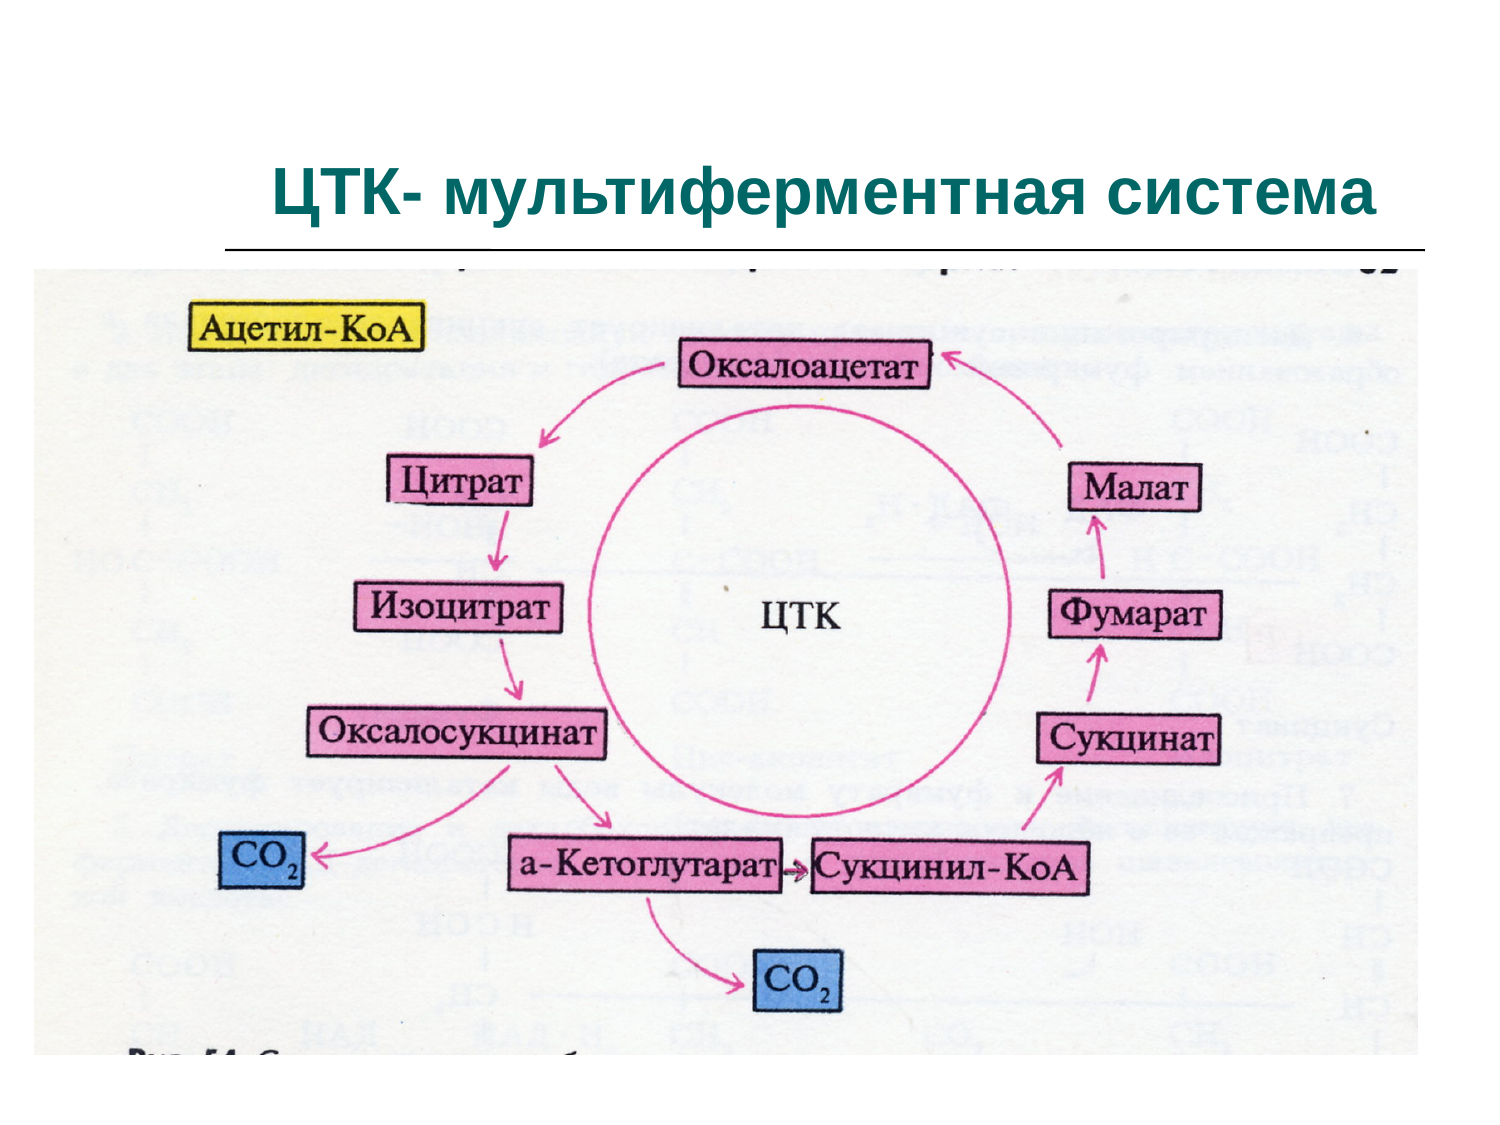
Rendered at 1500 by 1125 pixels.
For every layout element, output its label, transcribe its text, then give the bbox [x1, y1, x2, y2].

title ЦТК- мультиферментная система [224, 40, 1424, 236]
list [33, 269, 1419, 1055]
